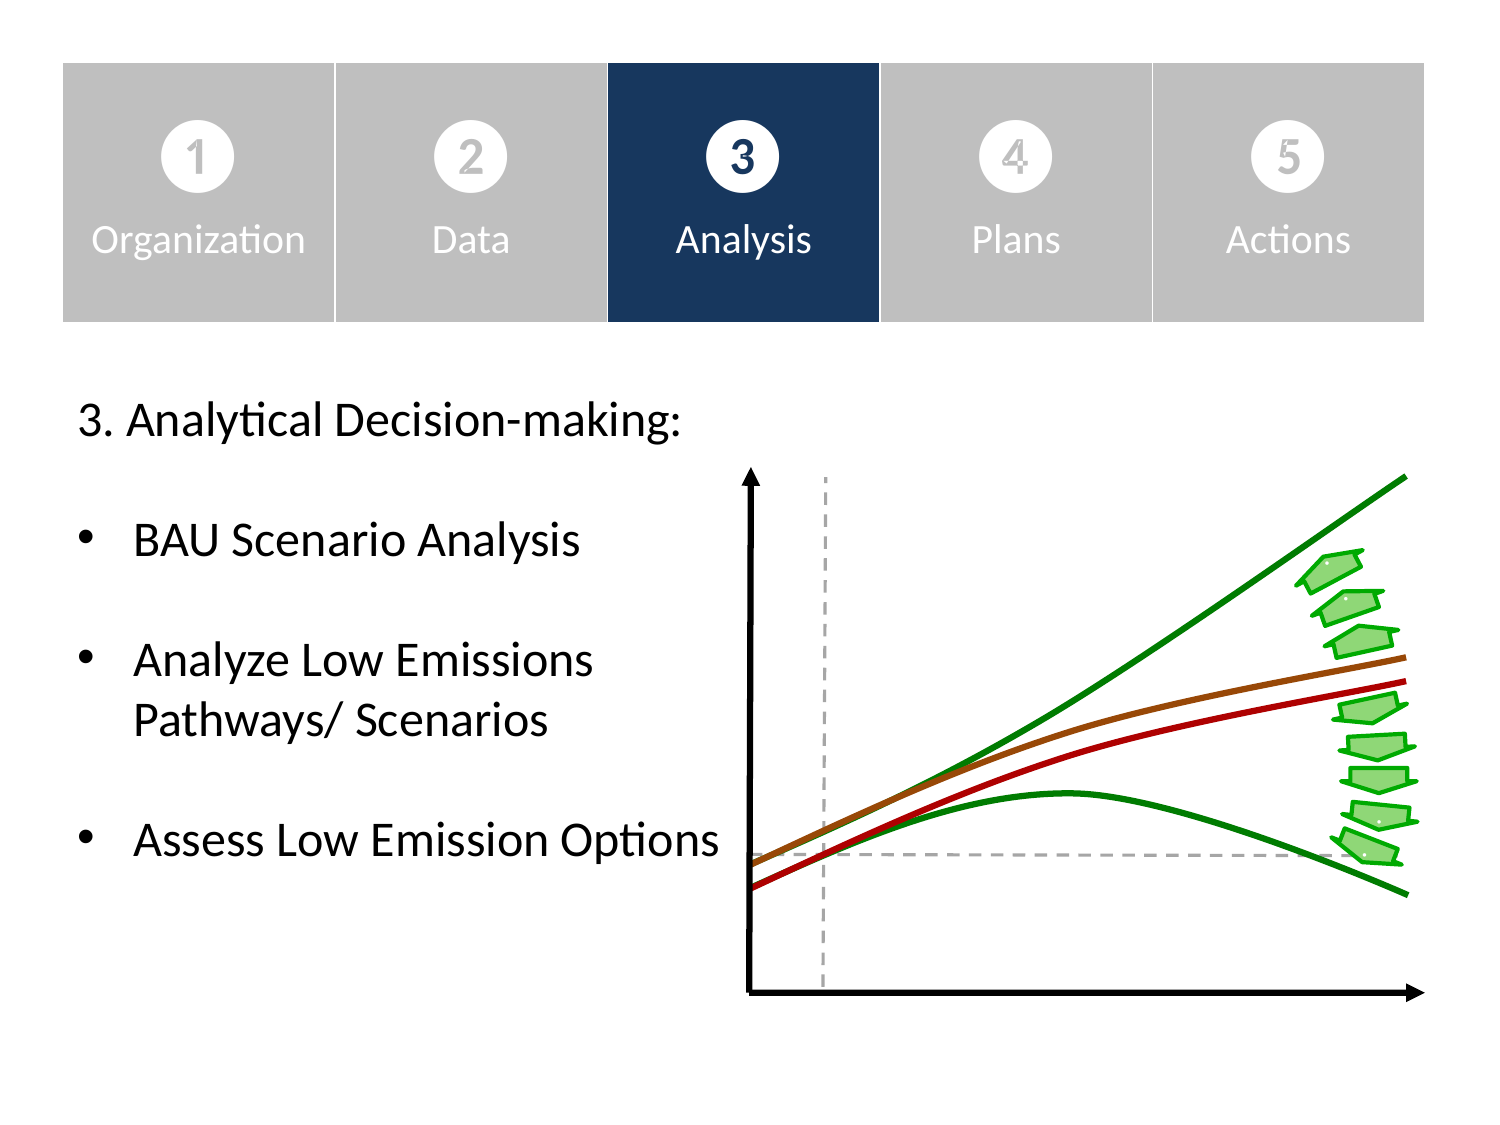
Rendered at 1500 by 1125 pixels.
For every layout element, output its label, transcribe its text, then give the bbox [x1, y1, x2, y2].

table_header ❺ Actions [1153, 63, 1424, 322]
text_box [694, 466, 1426, 1043]
text_box 3. Analytical Decision-making: BAU Scenario Analysis Analyze Low Emissions Pathways/ Scenarios Assess Low Emission Options [62, 379, 800, 919]
table_header ❶ Organization [63, 63, 334, 322]
table_header ❷ Data [336, 63, 607, 322]
table_header ❸ Analysis [608, 63, 879, 322]
table_header ❹ Plans [881, 63, 1152, 322]
